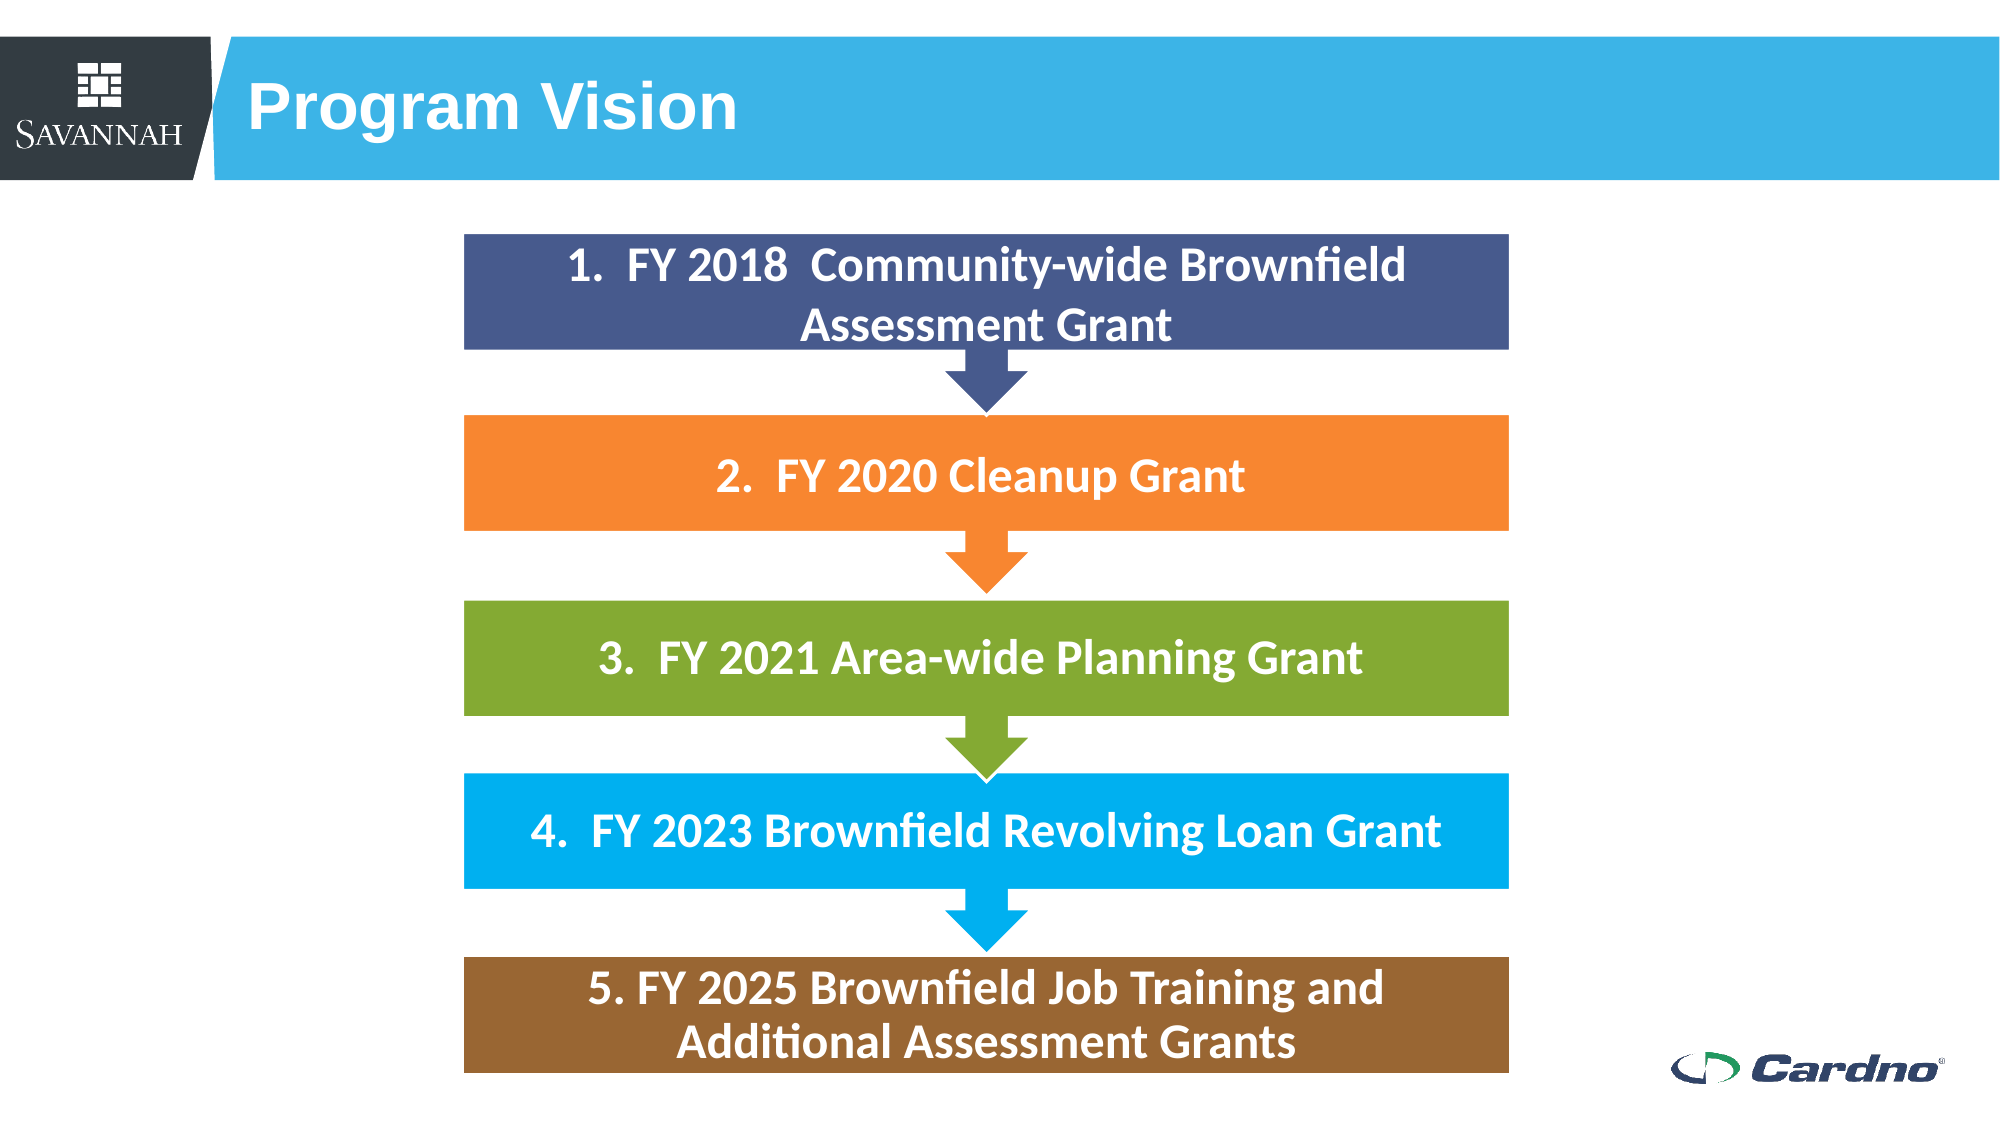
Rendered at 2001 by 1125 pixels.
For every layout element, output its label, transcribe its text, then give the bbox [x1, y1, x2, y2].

picture [1671, 1052, 1945, 1084]
picture [16, 63, 182, 151]
title Program Vision [232, 36, 1978, 181]
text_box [462, 232, 1511, 1075]
